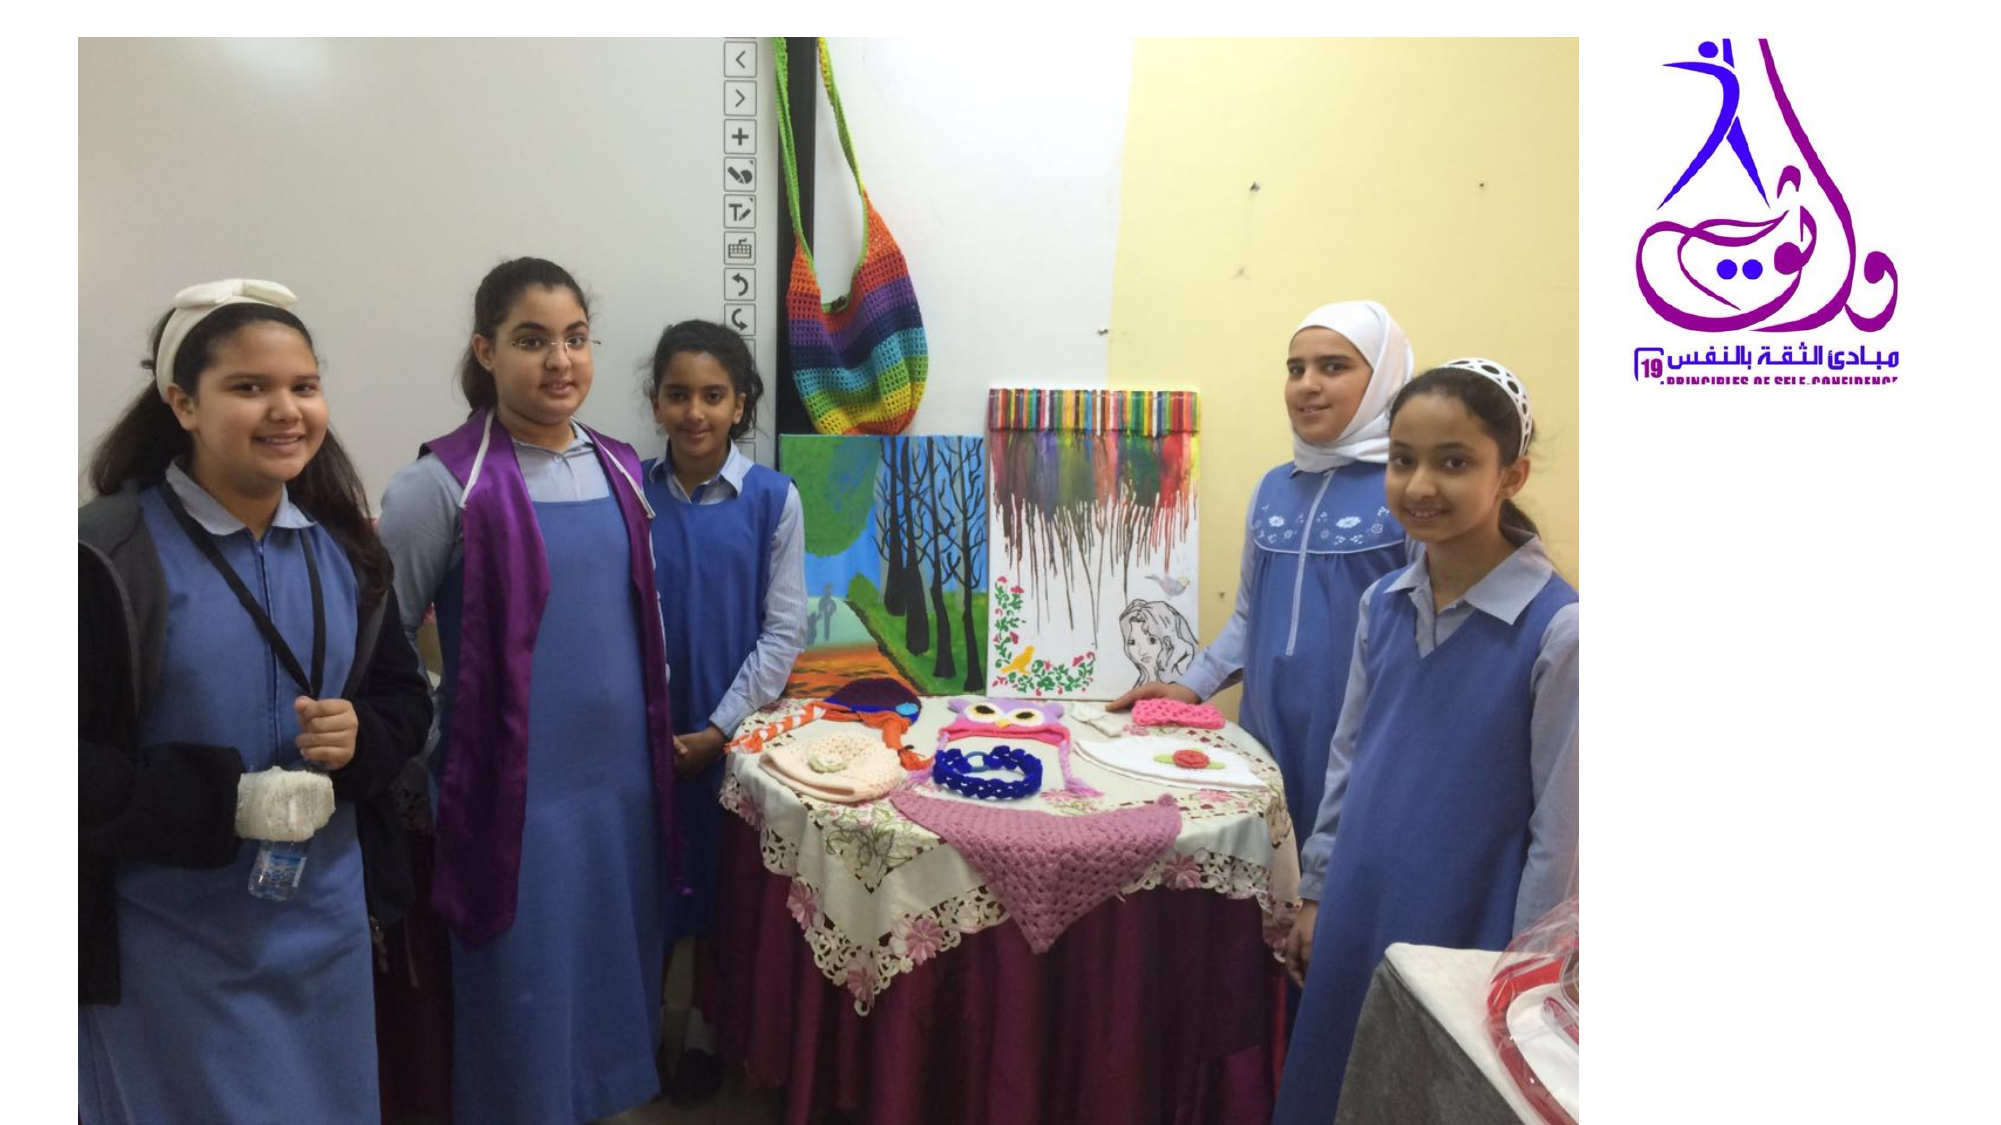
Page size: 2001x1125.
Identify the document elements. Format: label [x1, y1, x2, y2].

picture [1587, 32, 1945, 390]
picture [78, 37, 1579, 1125]
